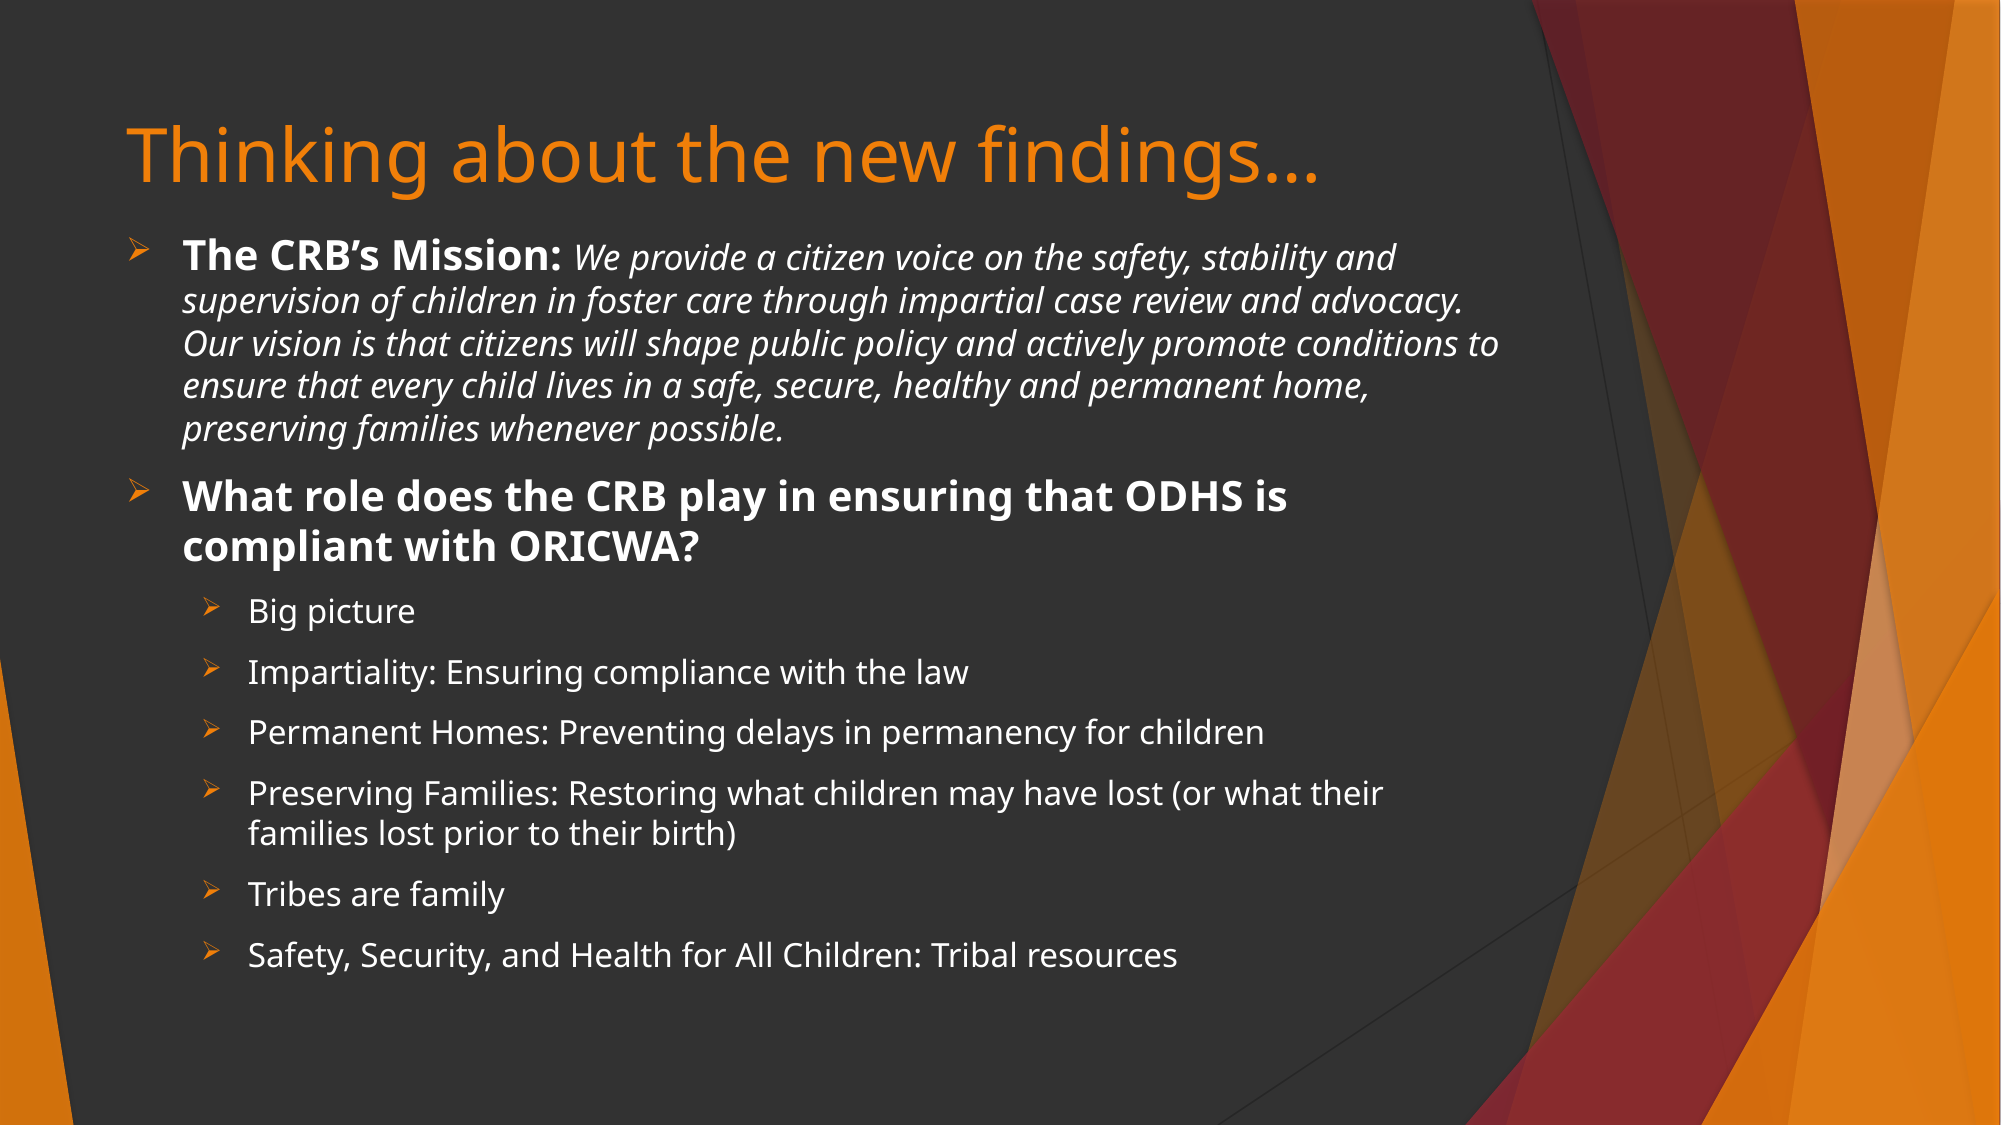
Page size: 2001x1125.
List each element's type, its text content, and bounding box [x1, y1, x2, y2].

title Thinking about the new findings… [111, 99, 1522, 220]
list The CRB’s Mission: We provide a citizen voice on the safety, stability and supervision of children in foster care through impartial case review and advocacy. Our vision is that citizens will shape public policy and actively promote conditions to ensure that every child lives in a safe, secure, healthy and permanent home, preserving families whenever possible. What role does the CRB play in ensuring that ODHS is compliant with ORICWA? Big picture Impartiality: Ensuring compliance with the law Permanent Homes: Preventing delays in permanency for children Preserving Families: Restoring what children may have lost (or what their families lost prior to their birth) Tribes are family Safety, Security, and Health for All Children: Tribal resources [111, 220, 1522, 992]
